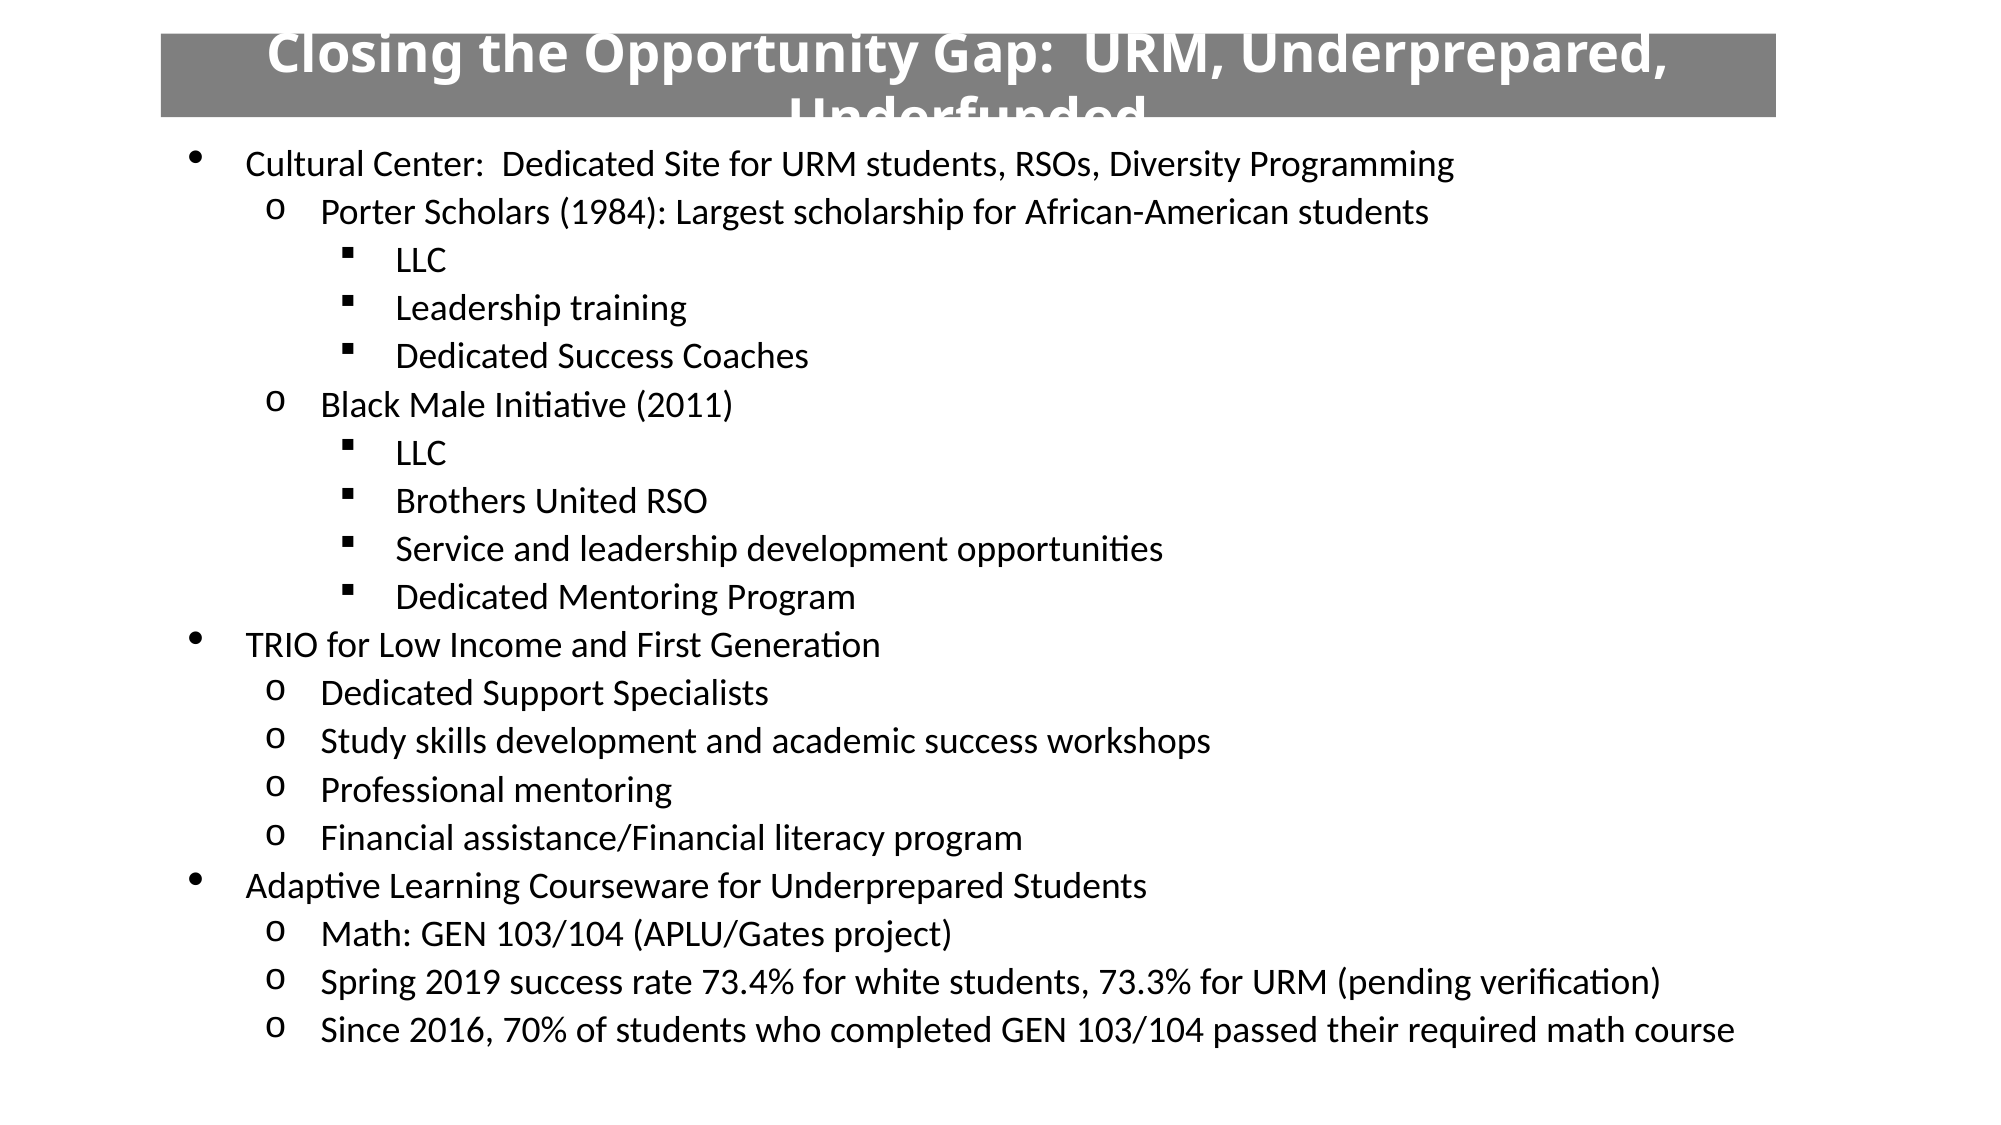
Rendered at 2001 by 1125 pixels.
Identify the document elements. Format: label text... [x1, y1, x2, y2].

text_box Closing the Opportunity Gap: URM, Underprepared, Underfunded [160, 33, 1777, 118]
text_box Cultural Center: Dedicated Site for URM students, RSOs, Diversity Programming Porter Scholars (1984): Largest scholarship for African-American students LLC Leadership training Dedicated Success Coaches Black Male Initiative (2011) LLC Brothers United RSO Service and leadership development opportunities Dedicated Mentoring Program TRIO for Low Income and First Generation Dedicated Support Specialists Study skills development and academic success workshops Professional mentoring Financial assistance/Financial literacy program Adaptive Learning Courseware for Underprepared Students Math: GEN 103/104 (APLU/Gates project) Spring 2019 success rate 73.4% for white students, 73.3% for URM (pending verification) Since 2016, 70% of students who completed GEN 103/104 passed their required math course [174, 128, 1932, 1058]
